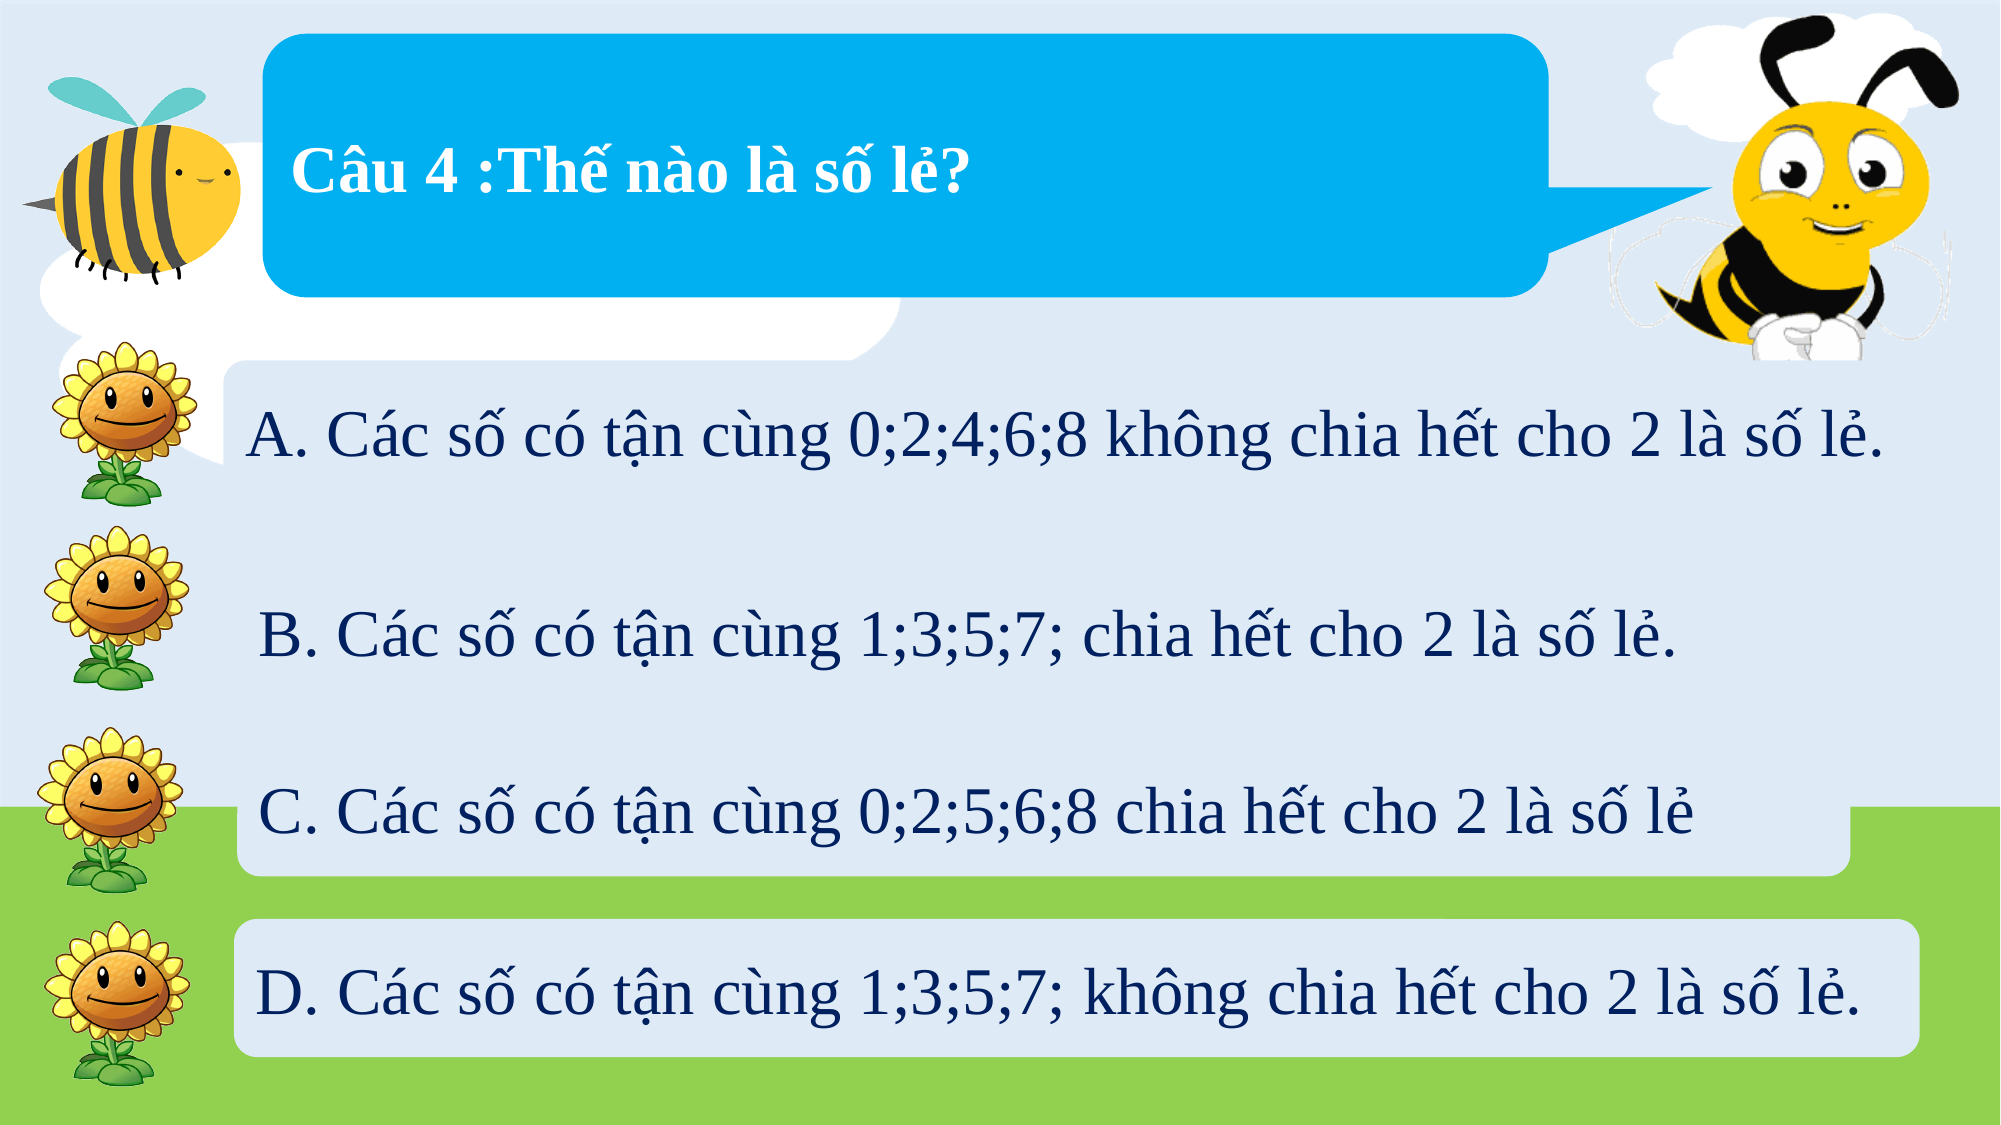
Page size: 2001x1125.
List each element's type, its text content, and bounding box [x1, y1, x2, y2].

text_box B. Các số có tận cùng 1;3;5;7; chia hết cho 2 là số lẻ. [236, 560, 1852, 701]
text_box C. Các số có tận cùng 0;2;5;6;8 chia hết cho 2 là số lẻ [236, 737, 1852, 878]
text_box Câu 4 :Thế nào là số lẻ? [263, 32, 1565, 299]
picture [0, 0, 2001, 1125]
text_box A. Các số có tận cùng 0;2;4;6;8 không chia hết cho 2 là số lẻ. [238, 359, 1934, 500]
text_box D. Các số có tận cùng 1;3;5;7; không chia hết cho 2 là số lẻ. [232, 917, 1921, 1059]
